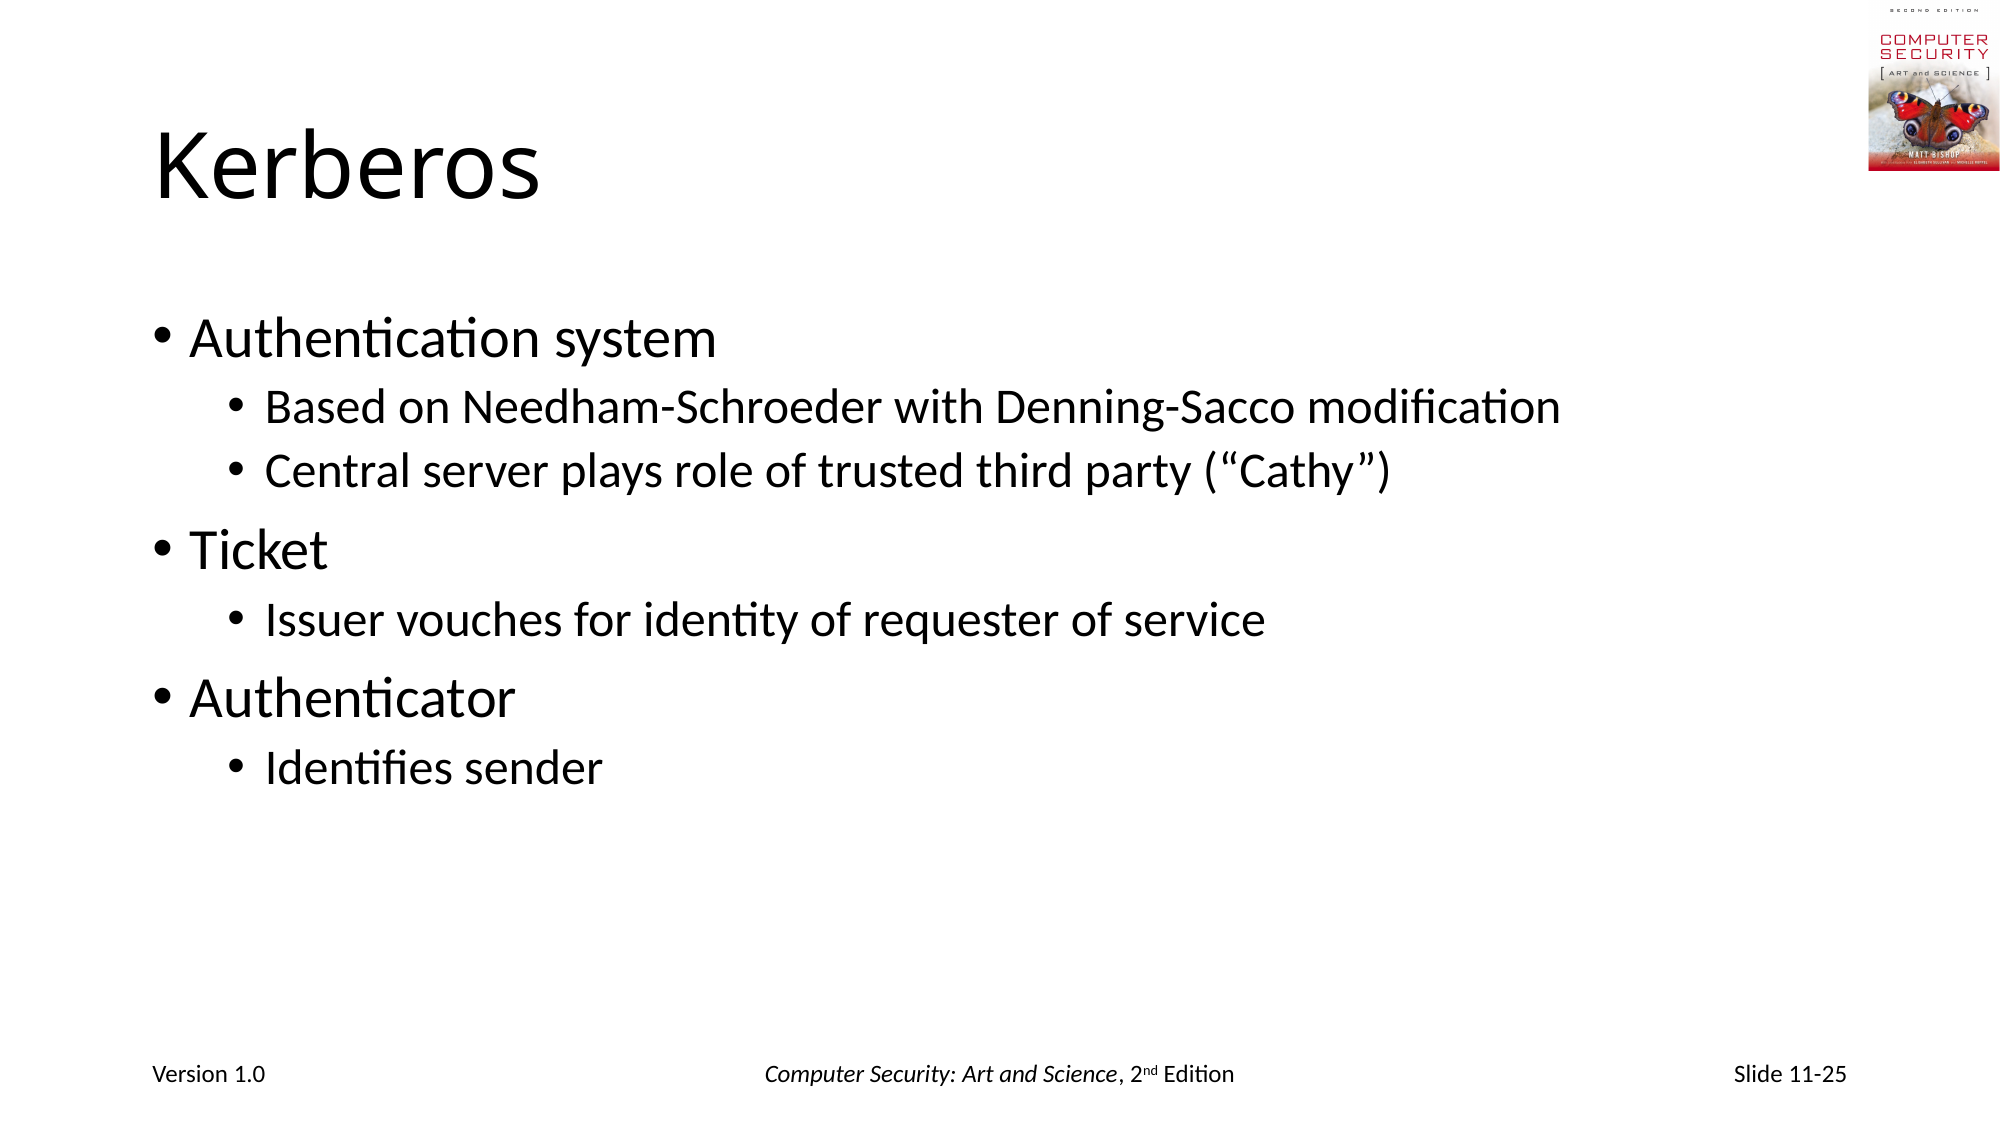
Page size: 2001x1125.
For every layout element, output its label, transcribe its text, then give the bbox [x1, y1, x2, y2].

slide_number Version 1.0 [137, 1042, 588, 1103]
list Authentication system Based on Needham-Schroeder with Denning-Sacco modification Central server plays role of trusted third party (“Cathy”) Ticket Issuer vouches for identity of requester of service Authenticator Identifies sender [137, 299, 1863, 1014]
footer Computer Security: Art and Science, 2nd Edition [662, 1042, 1338, 1103]
title Kerberos [137, 59, 1863, 278]
slide_number Slide 11-25 [1412, 1042, 1863, 1103]
picture [1868, 0, 2000, 171]
